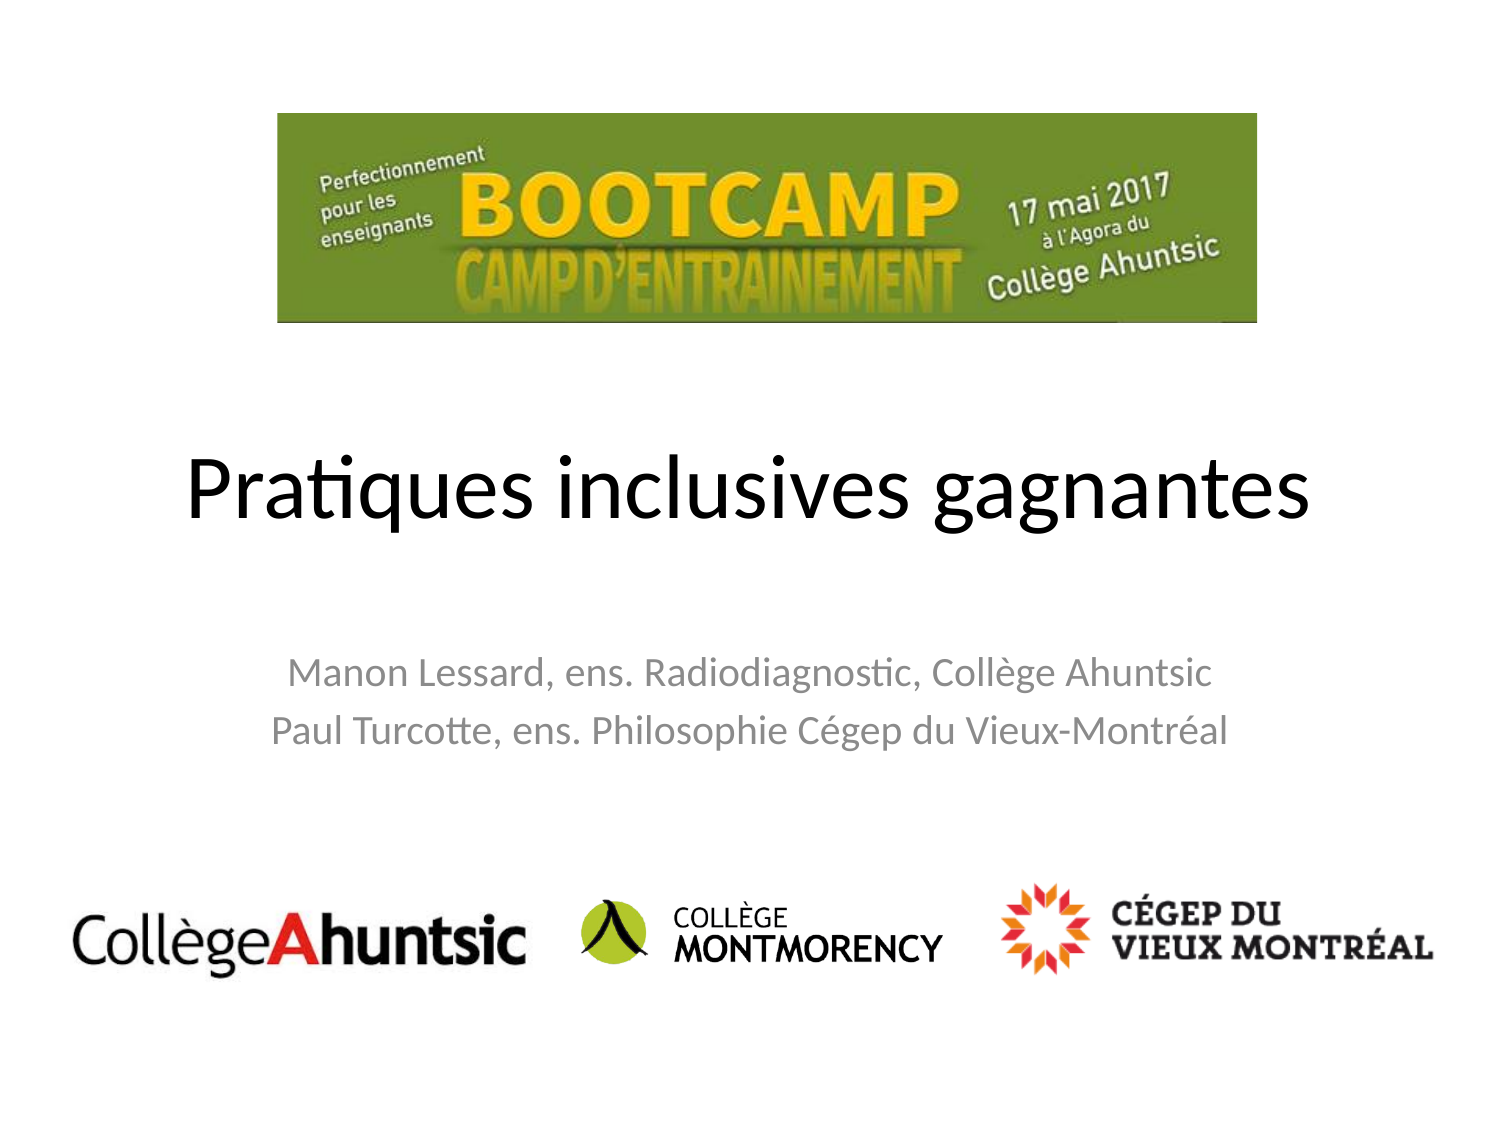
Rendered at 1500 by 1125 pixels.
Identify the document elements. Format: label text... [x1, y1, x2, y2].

picture [997, 881, 1436, 979]
picture [572, 893, 950, 972]
picture [277, 113, 1258, 323]
title Pratiques inclusives gagnantes [112, 361, 1388, 603]
picture [64, 893, 537, 991]
subtitle Manon Lessard, ens. Radiodiagnostic, Collège Ahuntsic Paul Turcotte, ens. Philosophie Cégep du Vieux-Montréal [225, 637, 1275, 925]
